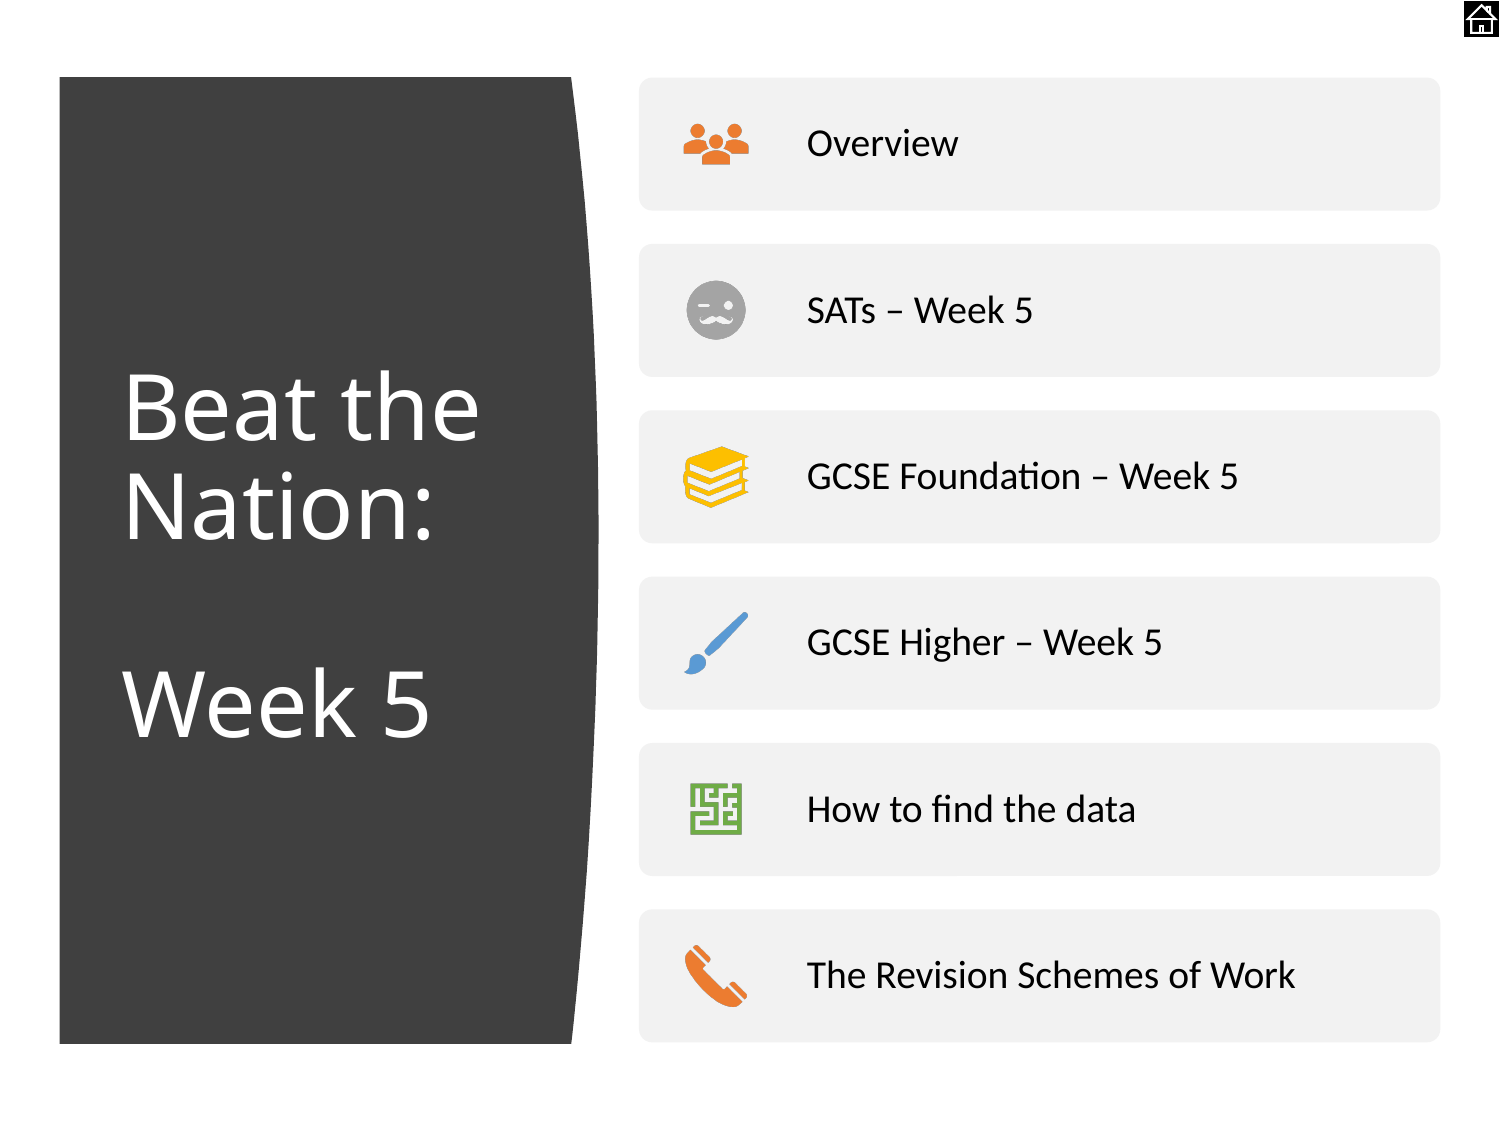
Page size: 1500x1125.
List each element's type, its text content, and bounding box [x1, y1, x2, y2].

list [638, 77, 1441, 1043]
title Beat the Nation: Week 5 [106, 166, 527, 953]
text_box [58, 76, 600, 1045]
